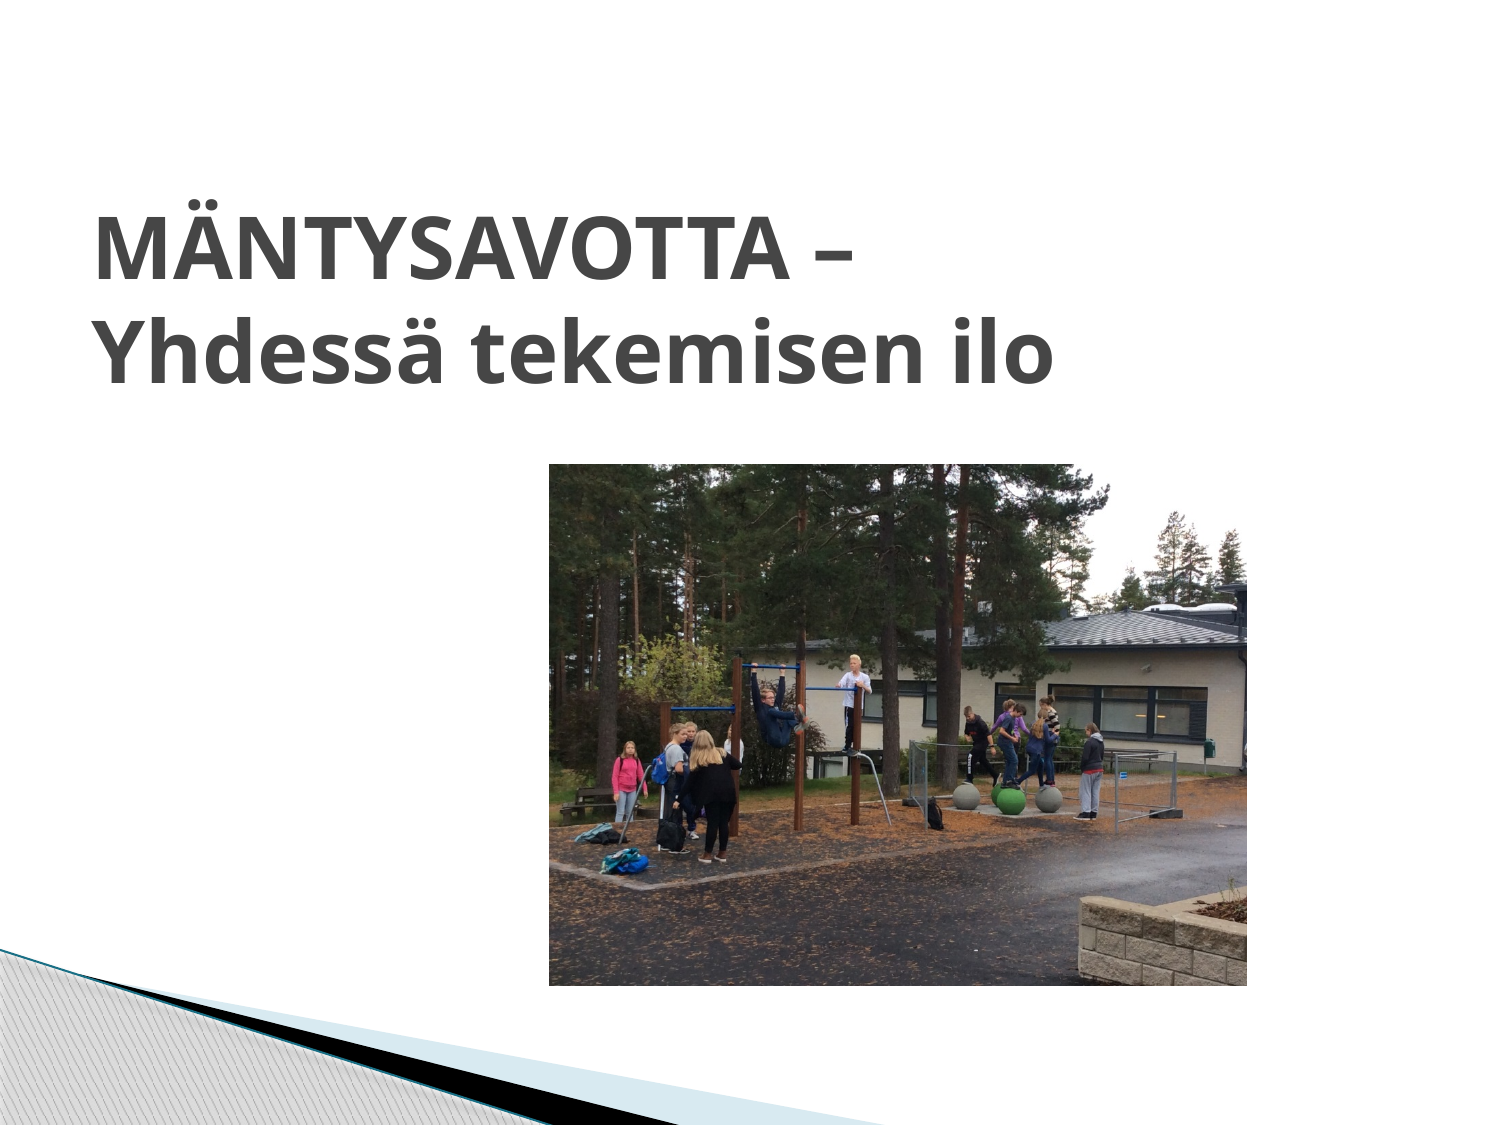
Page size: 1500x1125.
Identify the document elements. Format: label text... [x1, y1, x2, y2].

title MÄNTYSAVOTTA – Yhdessä tekemisen ilo [76, 184, 1427, 409]
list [548, 463, 1248, 986]
